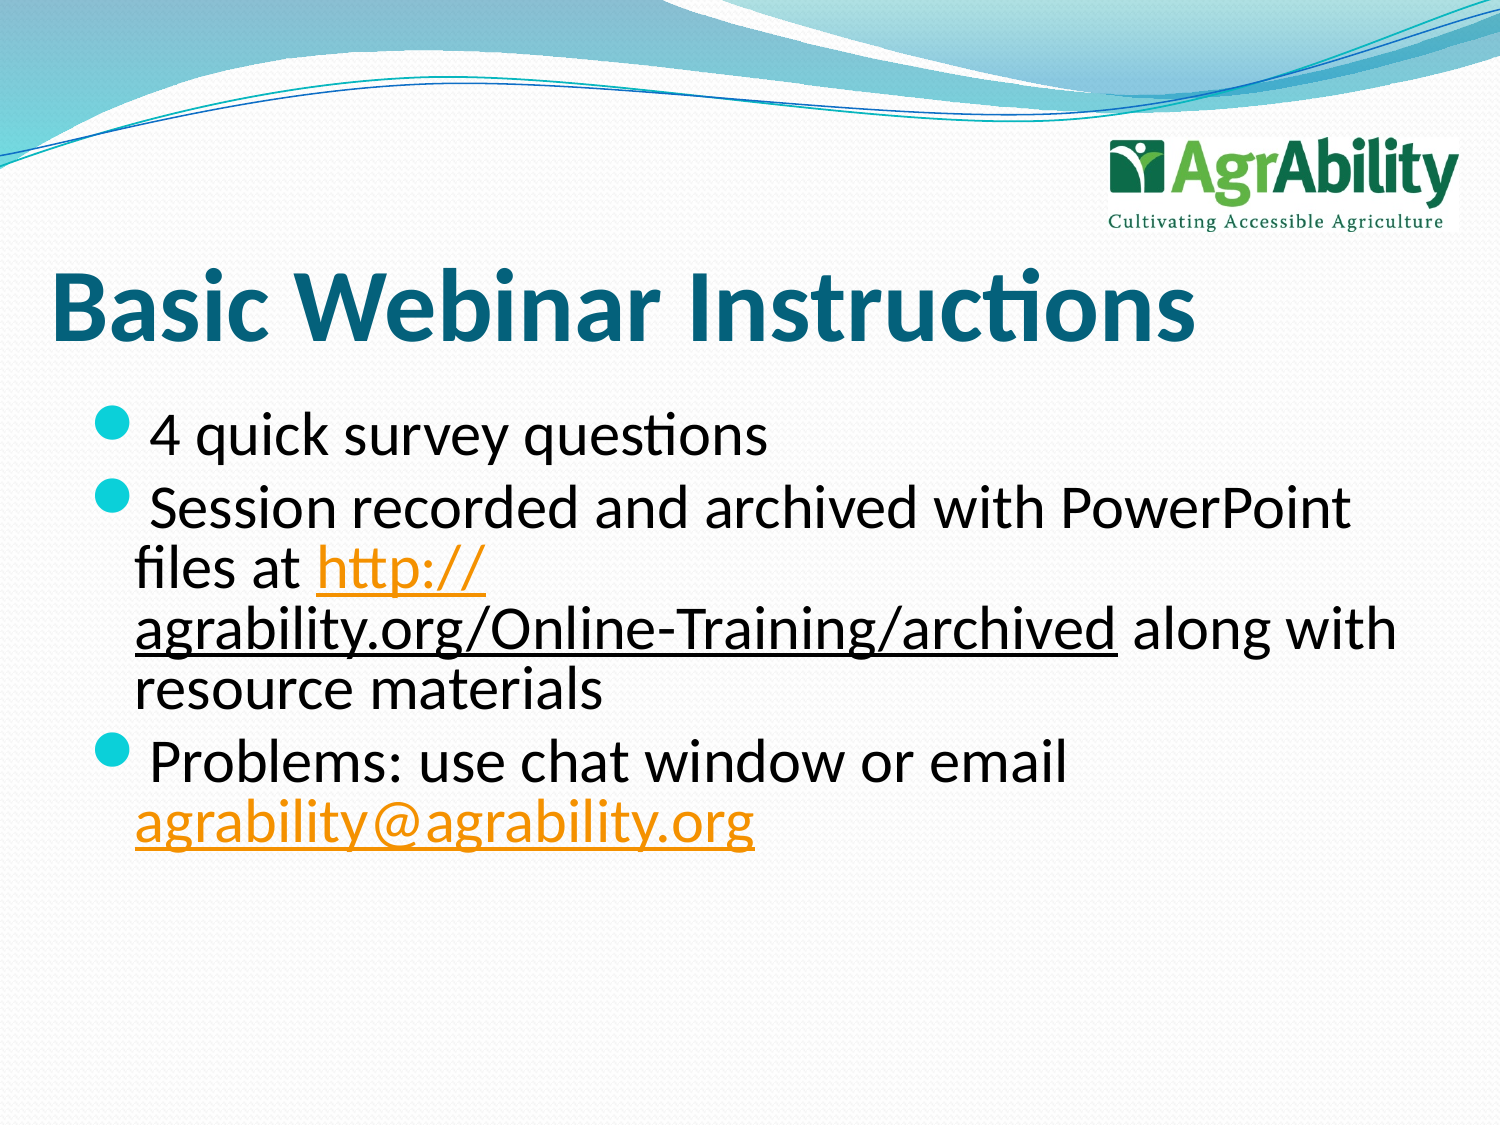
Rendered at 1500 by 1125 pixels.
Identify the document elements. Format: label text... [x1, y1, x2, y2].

title Basic Webinar Instructions [49, 174, 1500, 363]
text_box [1101, 174, 1464, 244]
picture [1108, 137, 1459, 232]
list 4 quick survey questions Session recorded and archived with PowerPoint files at http://agrability.org/Online-Training/archived along with resource materials Problems: use chat window or email agrability@agrability.org [74, 399, 1463, 1101]
